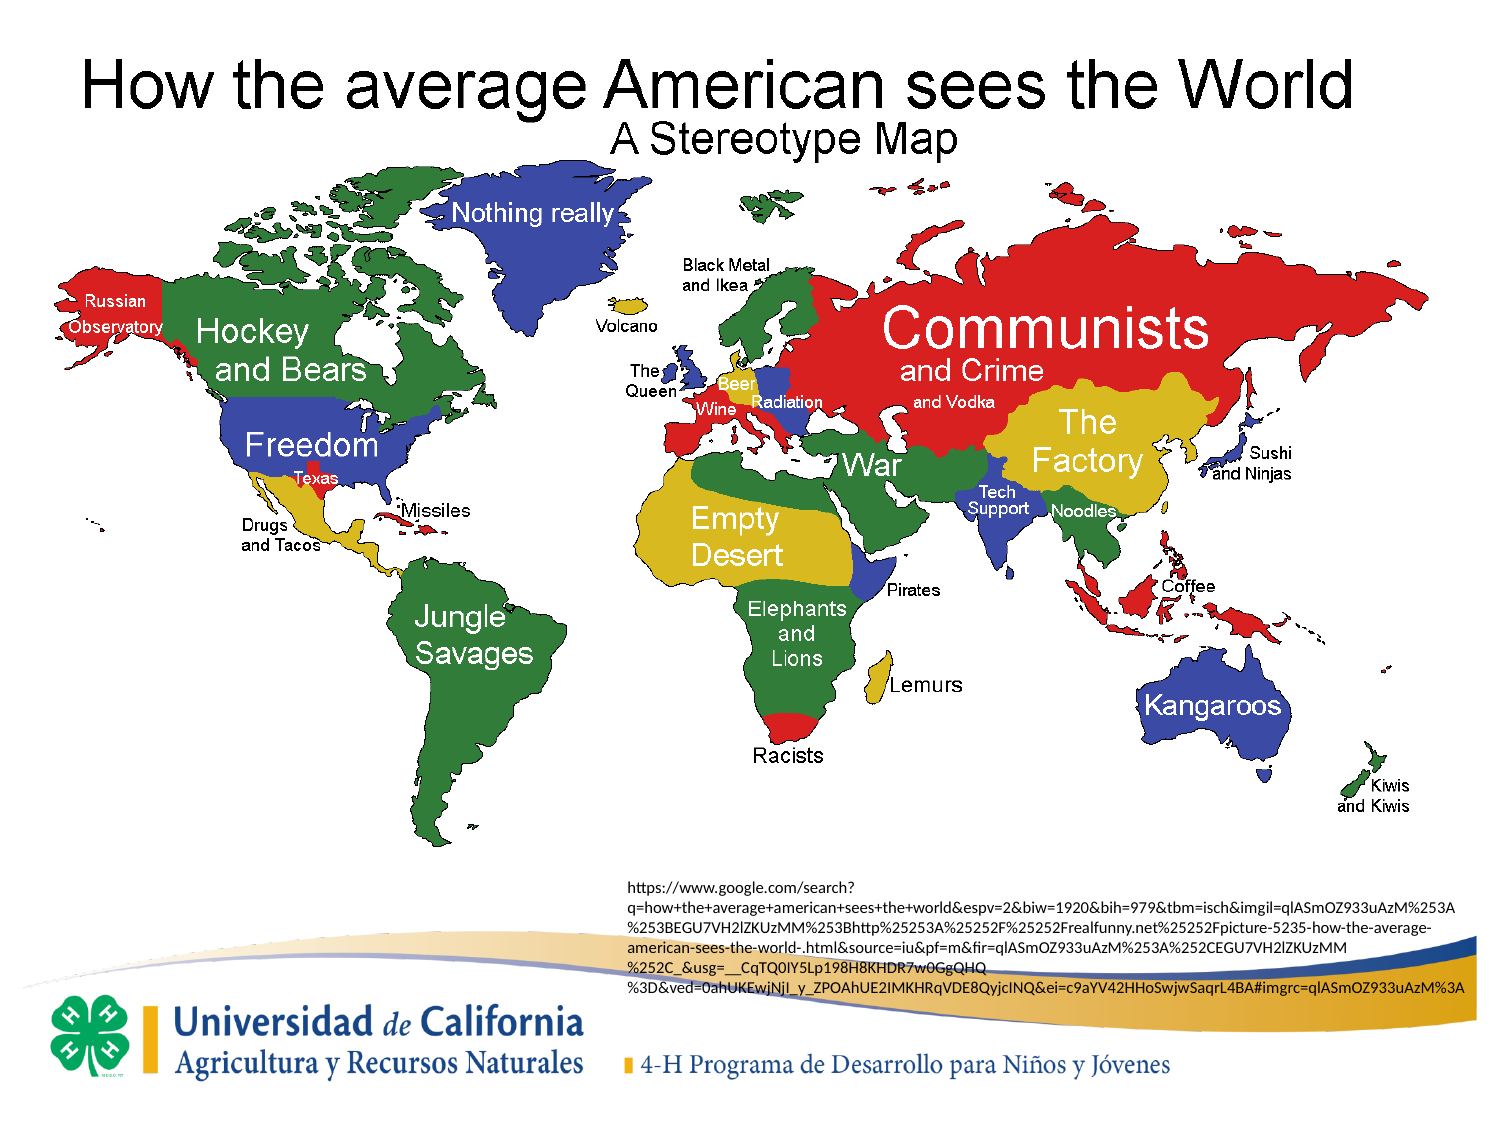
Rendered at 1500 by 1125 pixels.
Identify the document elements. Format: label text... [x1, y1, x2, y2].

text_box https://www.google.com/search?q=how+the+average+american+sees+the+world&espv=2&biw=1920&bih=979&tbm=isch&imgil=qlASmOZ933uAzM%253A%253BEGU7VH2lZKUzMM%253Bhttp%25253A%25252F%25252Frealfunny.net%25252Fpicture-5235-how-the-average-american-sees-the-world-.html&source=iu&pf=m&fir=qlASmOZ933uAzM%253A%252CEGU7VH2lZKUzMM%252C_&usg=__CqTQ0IY5Lp198H8KHDR7w0GgQHQ%3D&ved=0ahUKEwjNjI_y_ZPOAhUE2IMKHRqVDE8QyjcINQ&ei=c9aYV42HHoSwjwSaqrL4BA#imgrc=qlASmOZ933uAzM%3A [612, 870, 1500, 1005]
picture [0, 918, 1500, 1108]
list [53, 44, 1429, 871]
